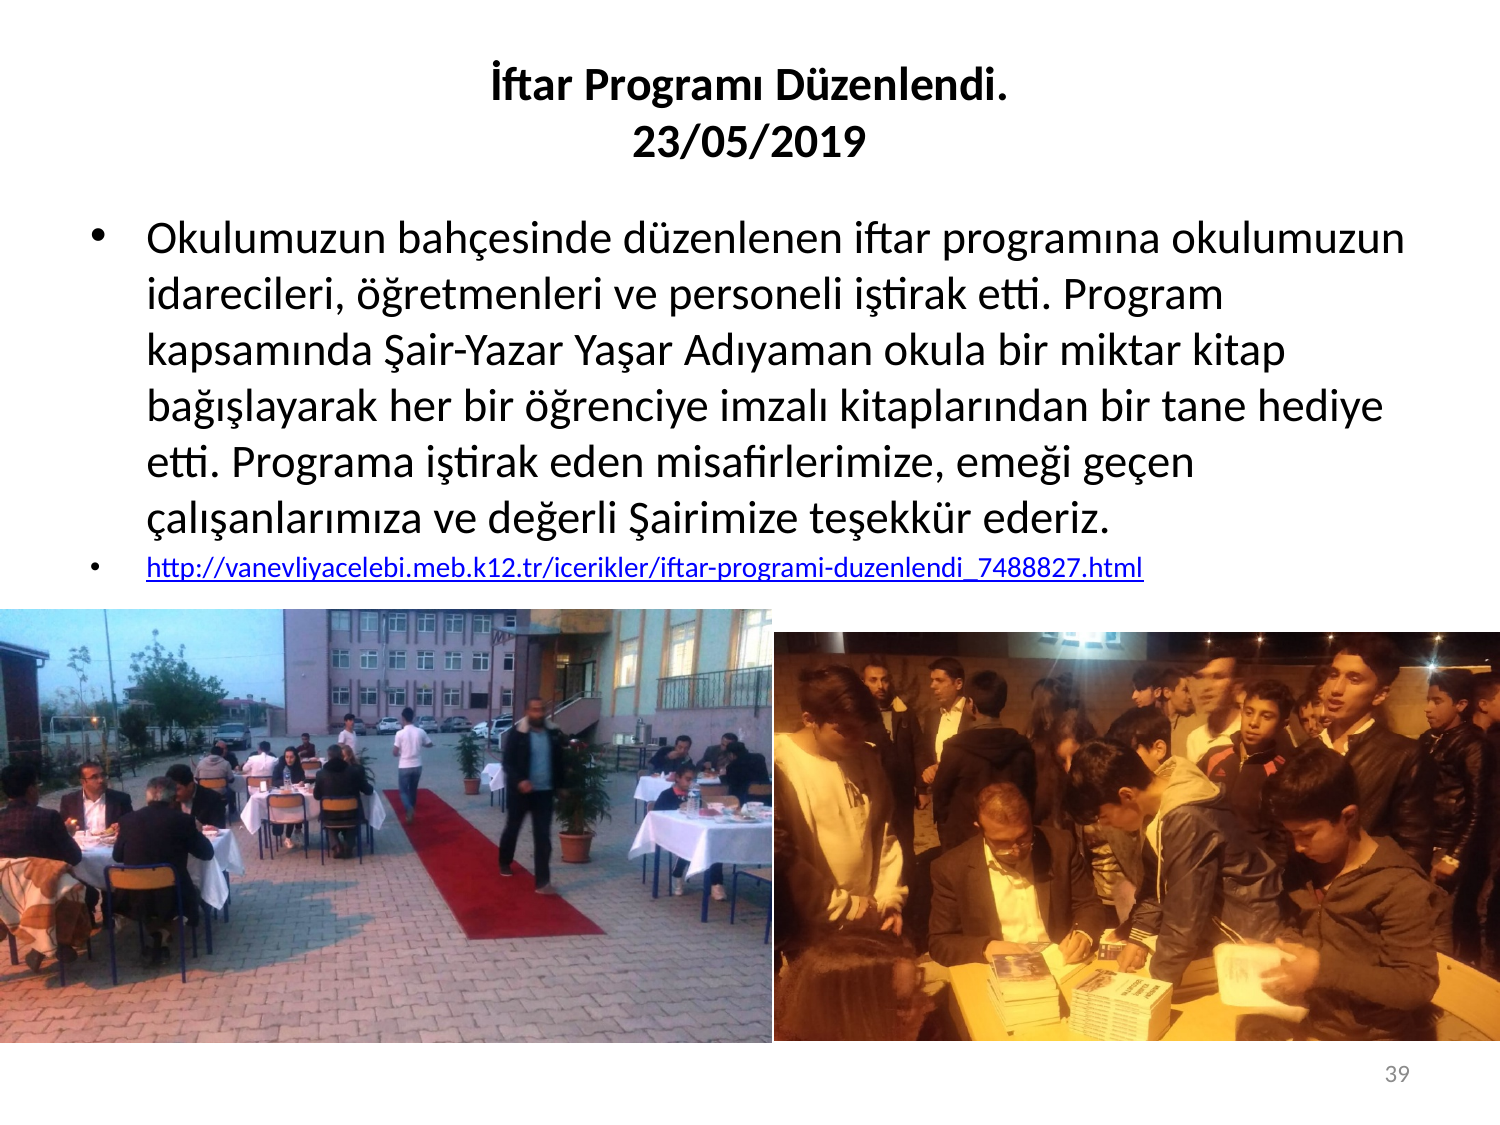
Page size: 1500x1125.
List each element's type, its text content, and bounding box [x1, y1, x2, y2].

picture [774, 632, 1500, 1041]
list Okulumuzun bahçesinde düzenlenen iftar programına okulumuzun idarecileri, öğretmenleri ve personeli iştirak etti. Program kapsamında Şair-Yazar Yaşar Adıyaman okula bir miktar kitap bağışlayarak her bir öğrenciye imzalı kitaplarından bir tane hediye etti. Programa iştirak eden misafirlerimize, emeği geçen çalışanlarımıza ve değerli Şairimize teşekkür ederiz. http://vanevliyacelebi.meb.k12.tr/icerikler/iftar-programi-duzenlendi_7488827.html [75, 199, 1477, 598]
picture [0, 609, 772, 1044]
title İftar Programı Düzenlendi. 23/05/2019 [75, 45, 1425, 199]
slide_number 39 [1074, 1050, 1425, 1103]
